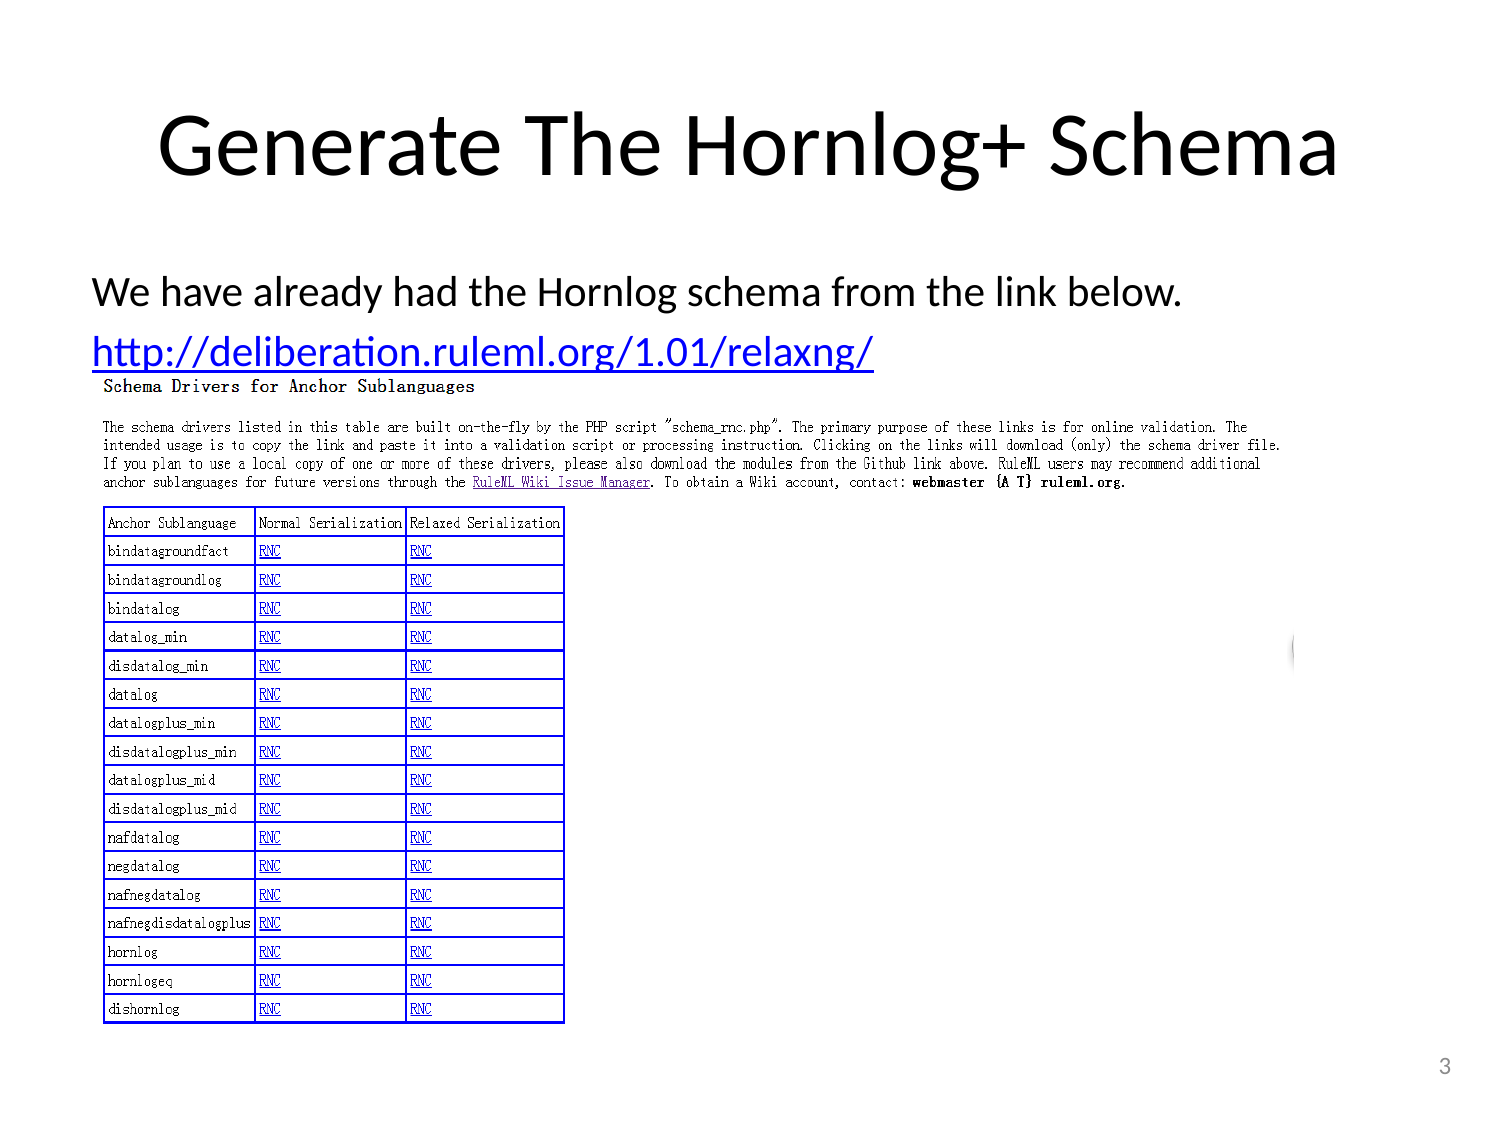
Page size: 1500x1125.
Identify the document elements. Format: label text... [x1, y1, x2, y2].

title Generate The Hornlog+ Schema [75, 45, 1425, 233]
picture [100, 373, 1294, 1024]
list We have already had the Hornlog schema from the link below. http://deliberation.ruleml.org/1.01/relaxng/ [76, 255, 1427, 1059]
slide_number 3 [1116, 1035, 1467, 1095]
